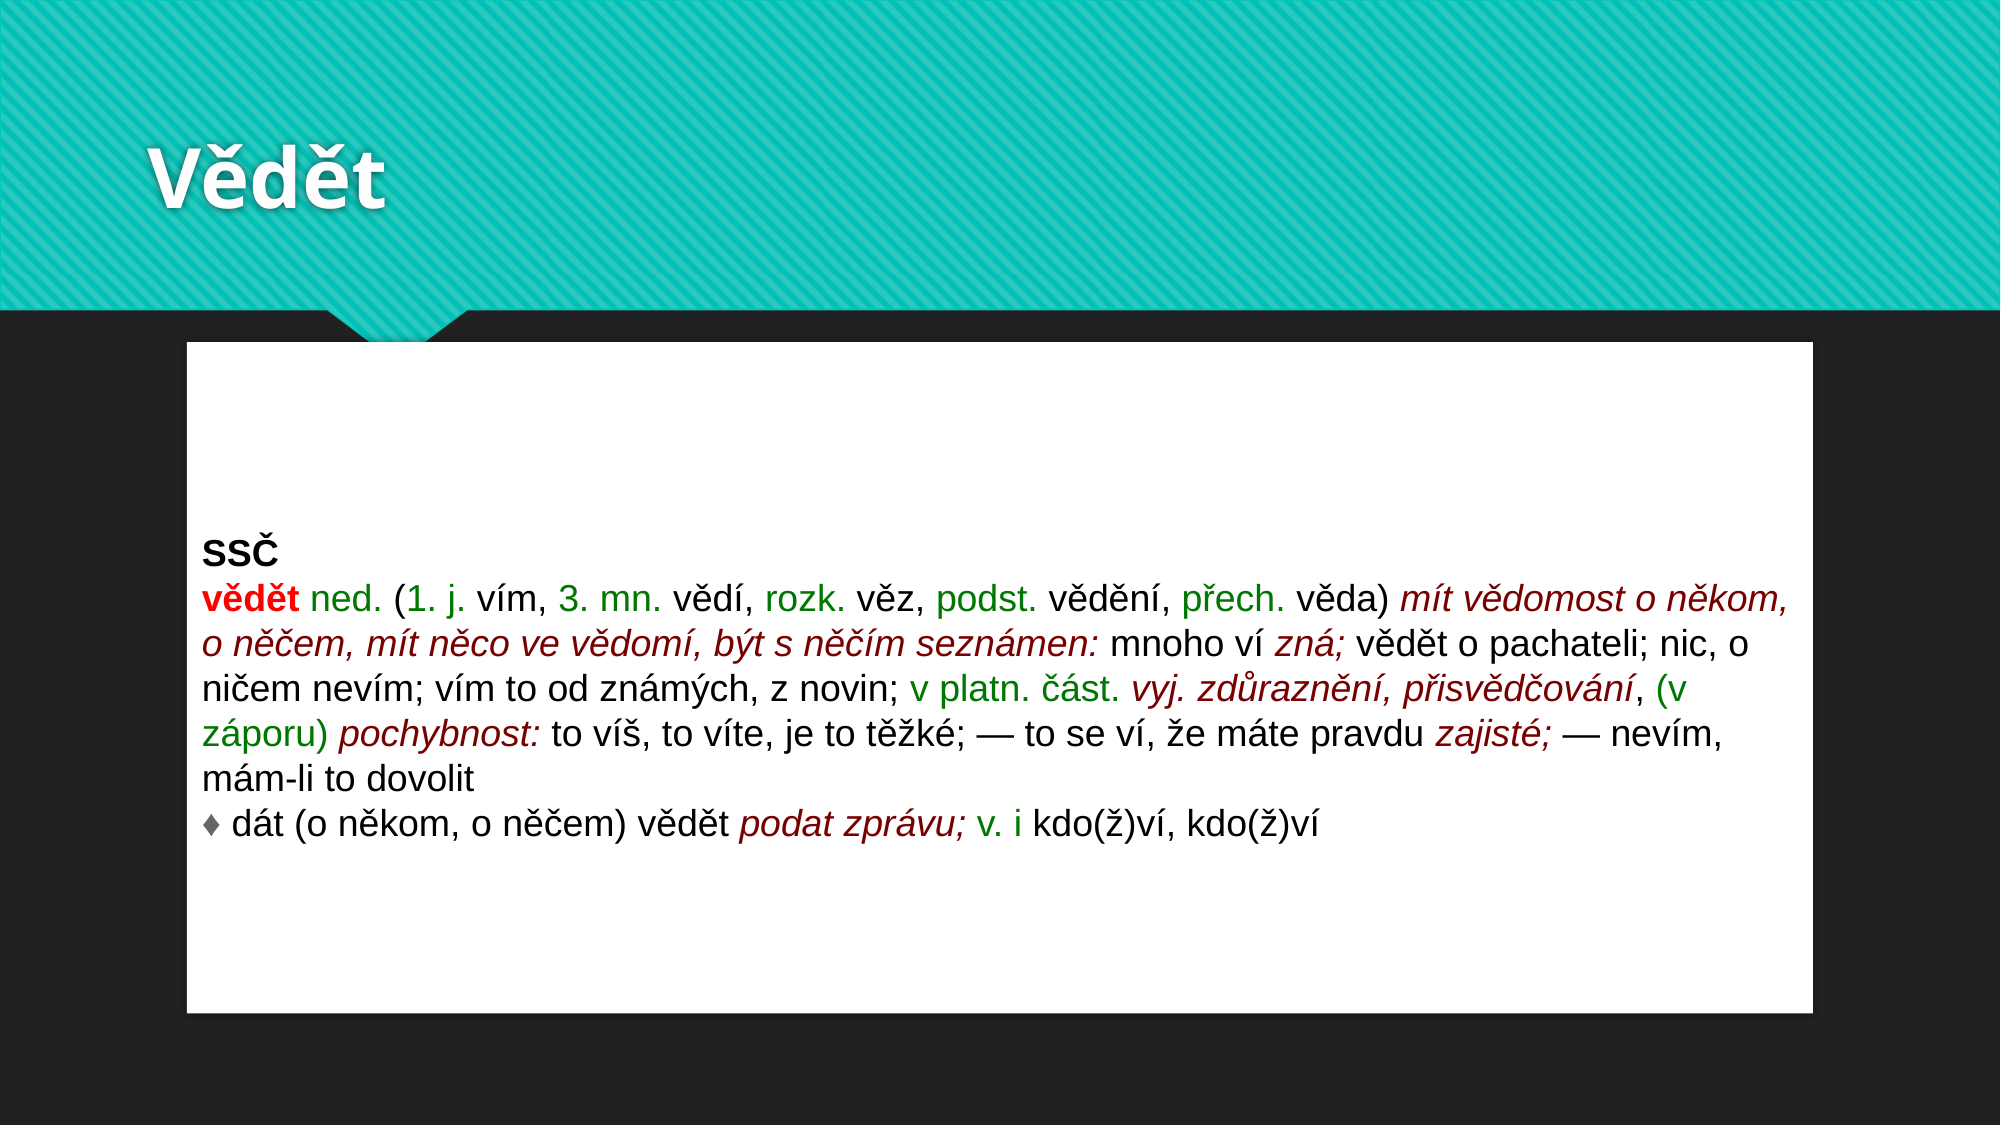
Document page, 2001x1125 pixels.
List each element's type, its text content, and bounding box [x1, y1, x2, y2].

title Vědět [132, 73, 1868, 233]
list SSČ vědět ned. (1. j. vím, 3. mn. vědí, rozk. věz, podst. vědění, přech. věda) mít vědomost o někom, o něčem, mít něco ve vědomí, být s něčím seznámen: mnoho ví zná; vědět o pachateli; nic, o ničem nevím; vím to od známých, z novin; v platn. část. vyj. zdůraznění, přisvědčování, (v záporu) pochybnost: to víš, to víte, je to těžké; — to se ví, že máte pravdu zajisté; — nevím, mám-li to dovolit ♦ dát (o někom, o něčem) vědět podat zprávu; v. i kdo(ž)ví, kdo(ž)ví [186, 342, 1813, 1014]
